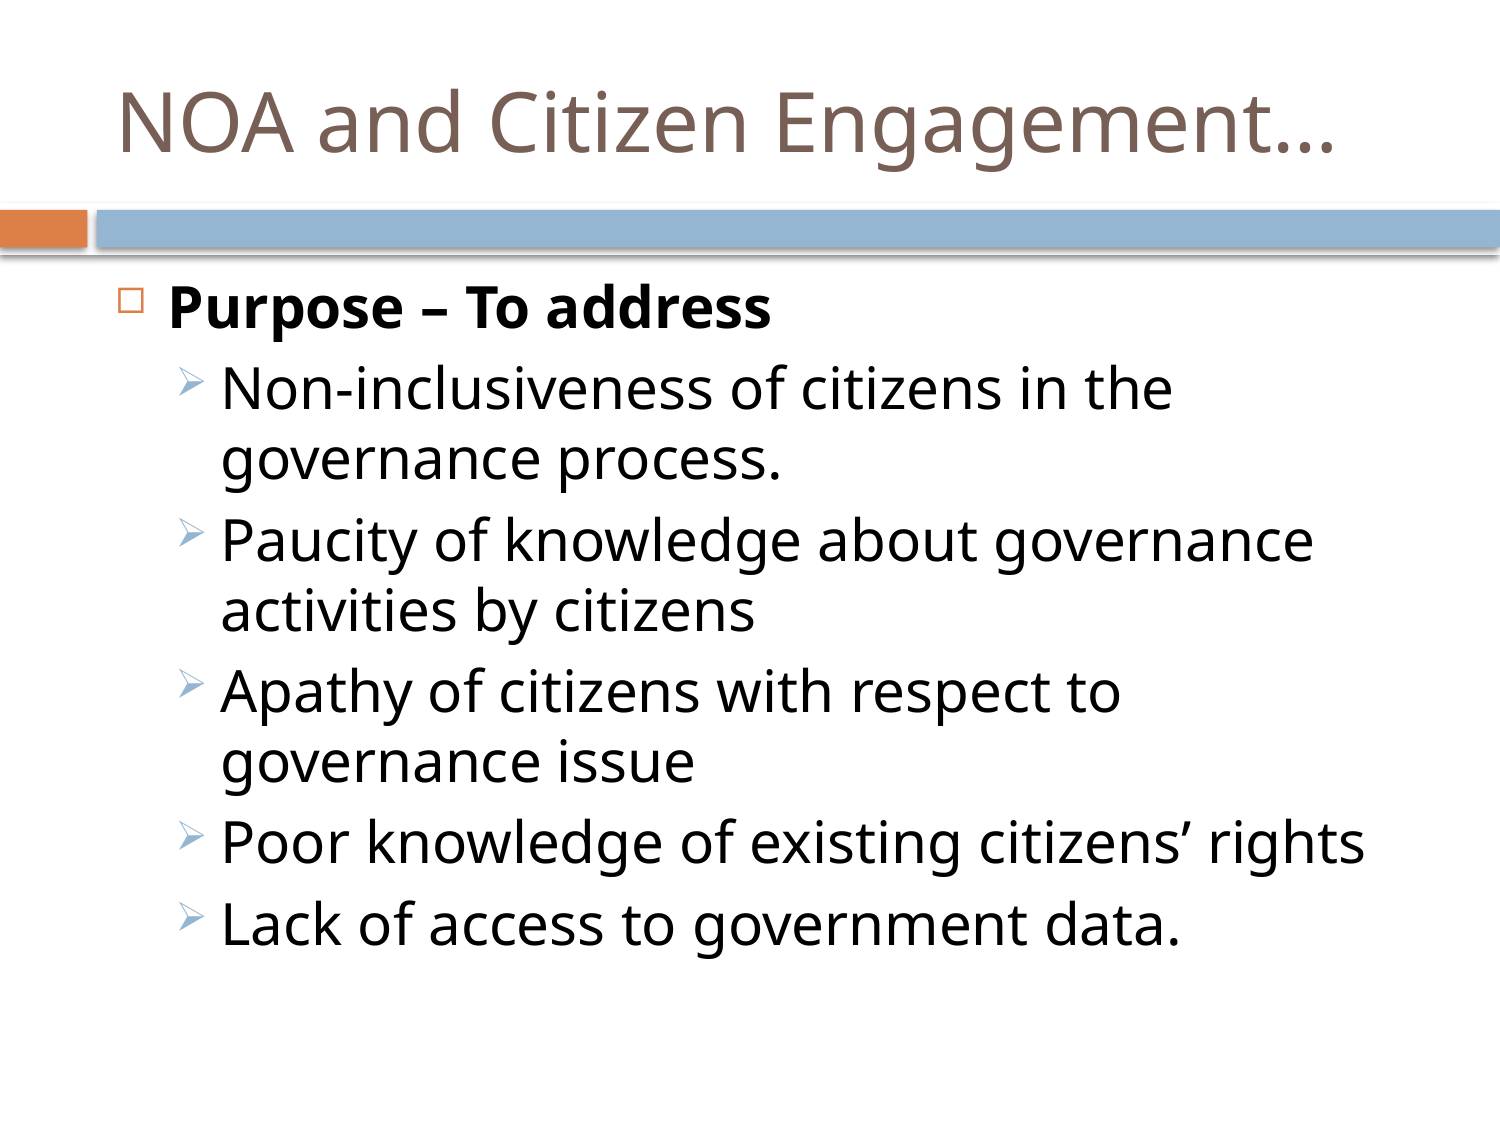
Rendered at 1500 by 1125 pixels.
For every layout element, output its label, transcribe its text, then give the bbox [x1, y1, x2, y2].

title NOA and Citizen Engagement… [100, 37, 1438, 200]
list Purpose – To address Non-inclusiveness of citizens in the governance process. Paucity of knowledge about governance activities by citizens Apathy of citizens with respect to governance issue Poor knowledge of existing citizens’ rights Lack of access to government data. [100, 262, 1438, 1000]
